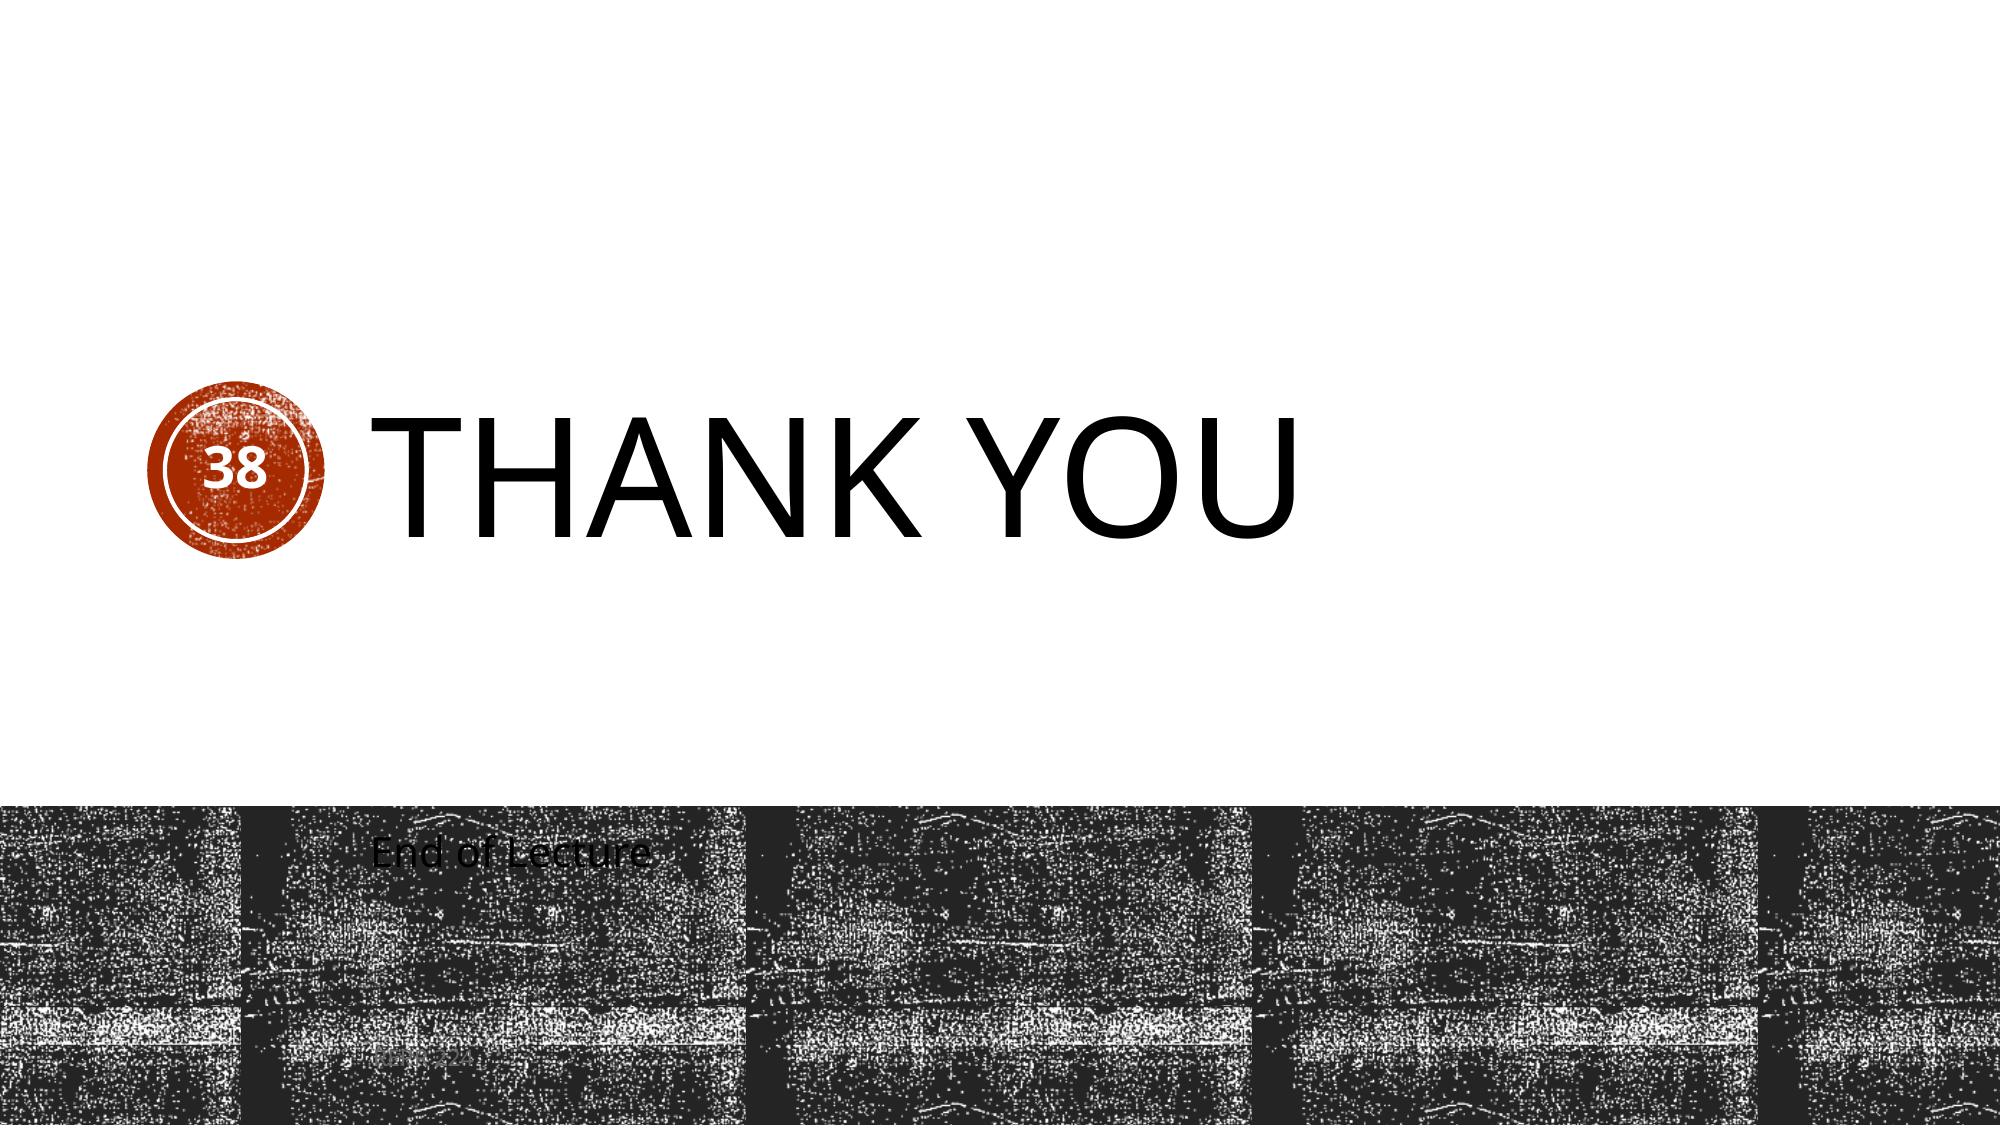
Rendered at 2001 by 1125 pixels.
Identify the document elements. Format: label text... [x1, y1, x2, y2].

slide_number 38 [138, 411, 334, 530]
footer REPR 224 [358, 1028, 1397, 1089]
title Thank you [355, 201, 1878, 779]
list End of Lecture [355, 823, 1841, 999]
